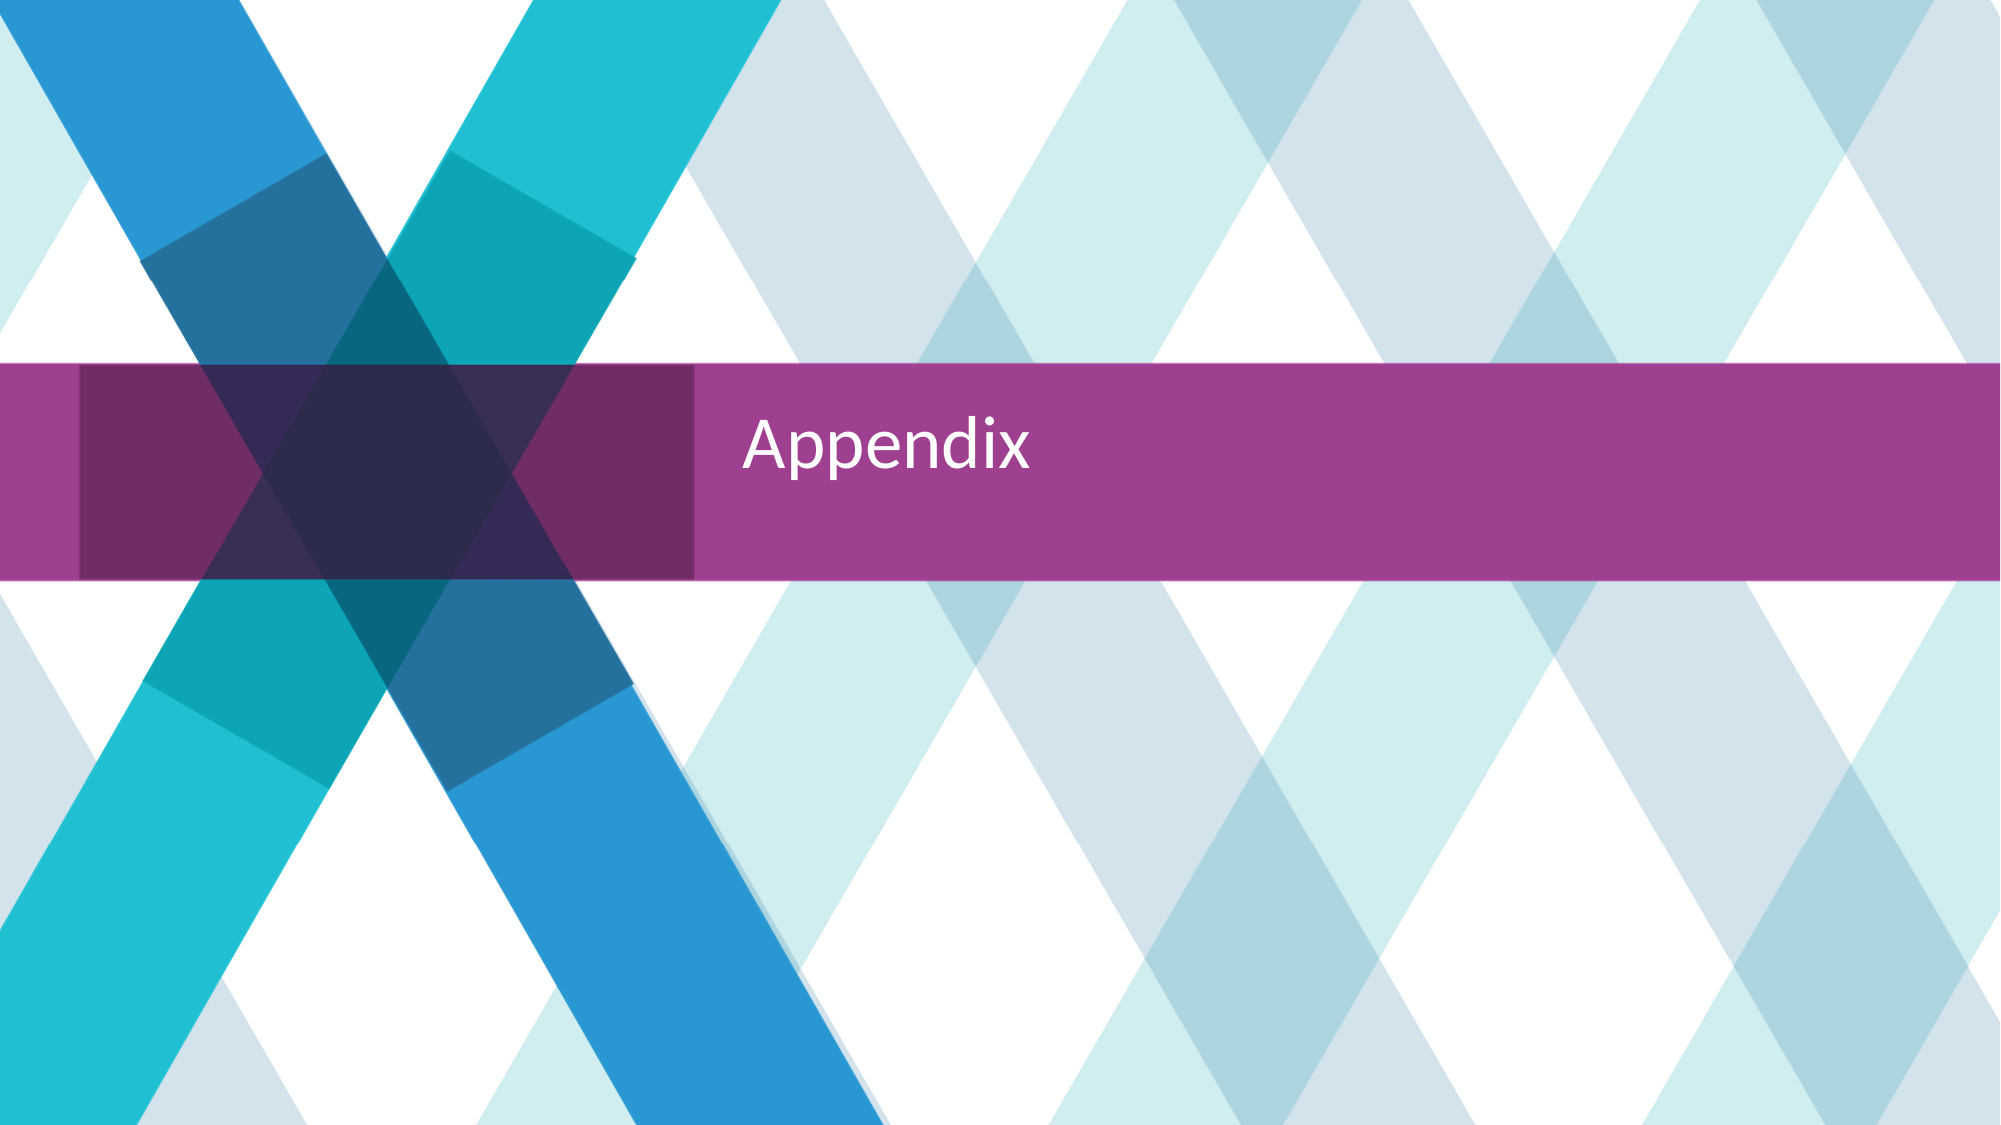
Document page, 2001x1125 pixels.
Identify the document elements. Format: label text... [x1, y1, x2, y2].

picture [0, 0, 2001, 1125]
text_box Appendix [727, 385, 1966, 491]
